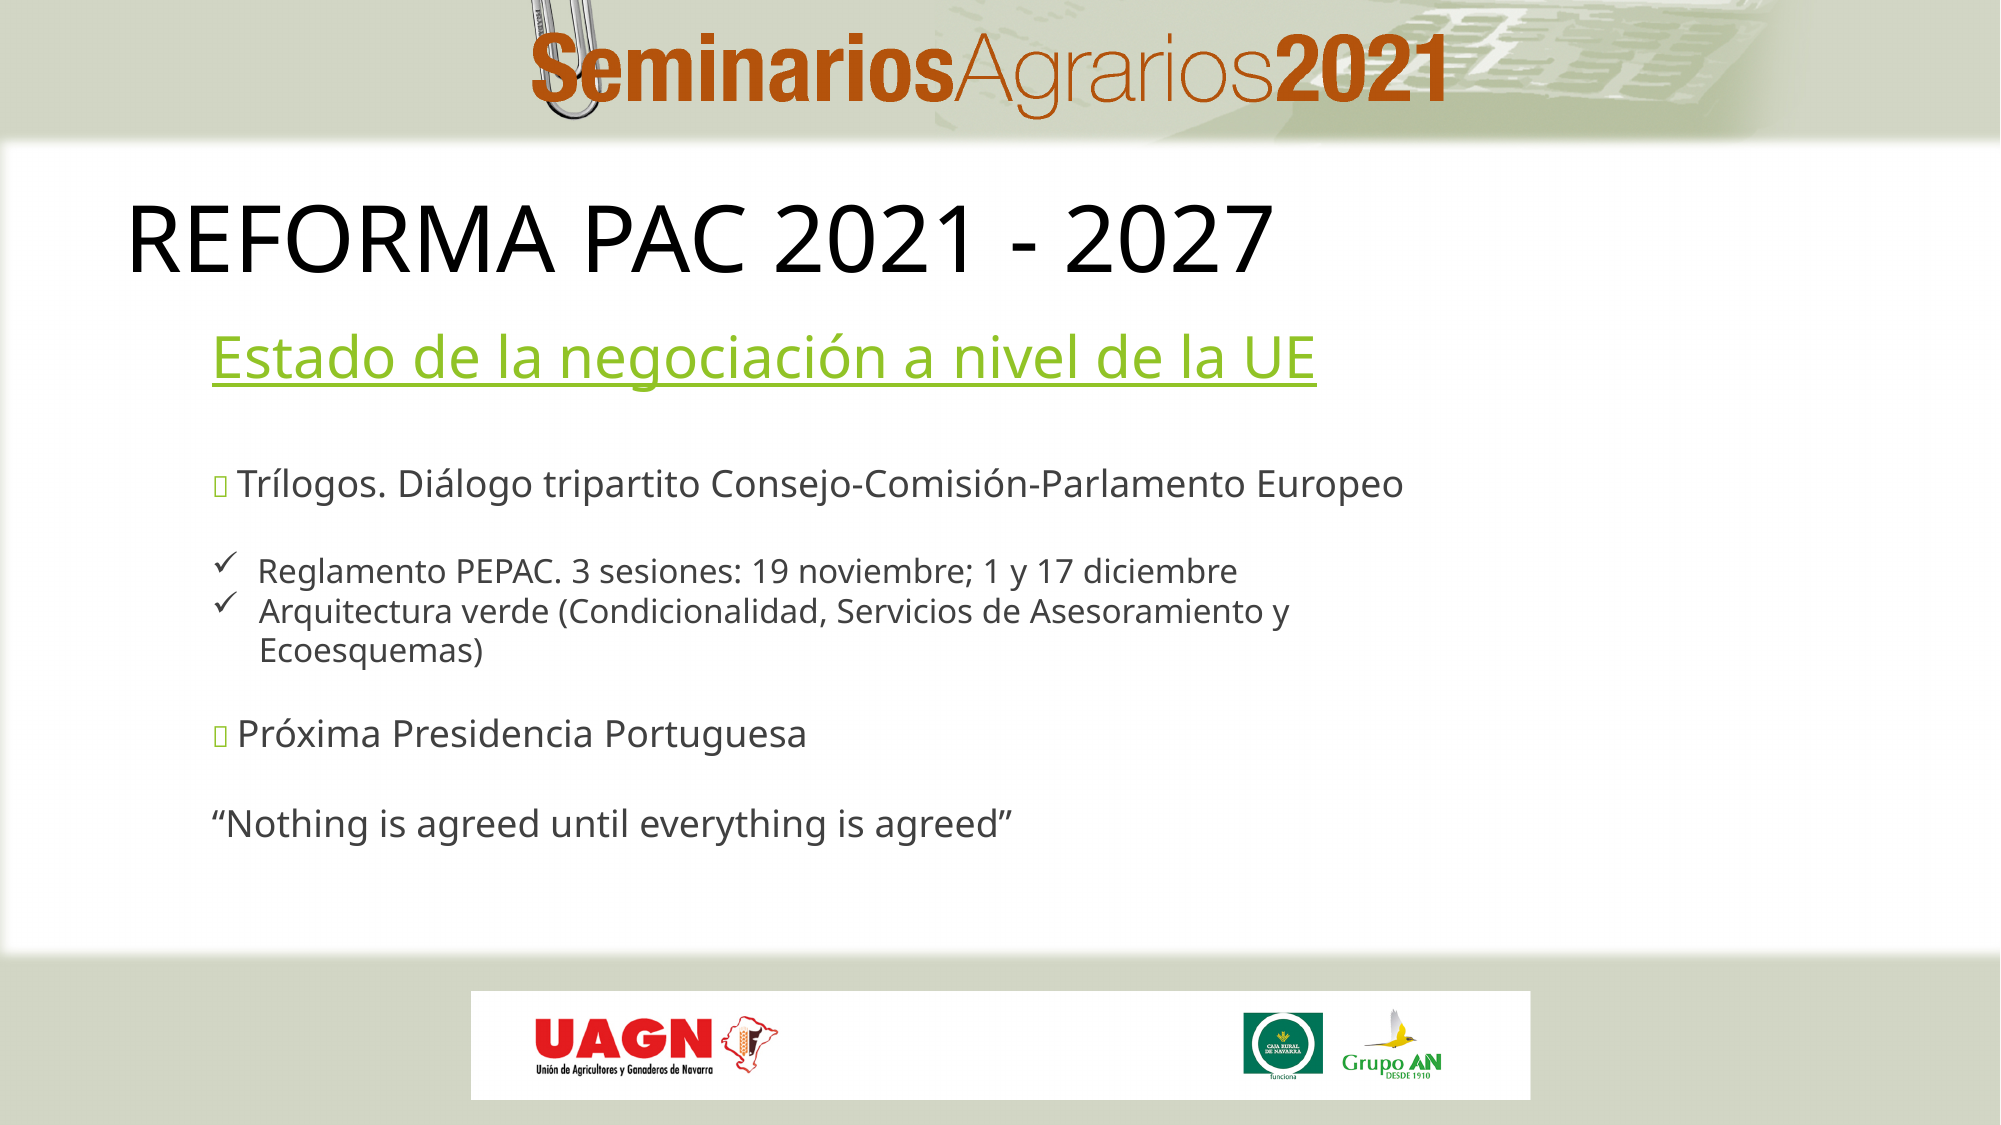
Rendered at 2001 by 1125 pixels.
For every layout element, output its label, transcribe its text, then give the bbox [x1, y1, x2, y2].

title REFORMA PAC 2021 - 2027 [109, 184, 1853, 300]
text_box Estado de la negociación a nivel de la UE  Trílogos. Diálogo tripartito Consejo-Comisión-Parlamento Europeo Reglamento PEPAC. 3 sesiones: 19 noviembre; 1 y 17 diciembre Arquitectura verde (Condicionalidad, Servicios de Asesoramiento y Ecoesquemas)  Próxima Presidencia Portuguesa “Nothing is agreed until everything is agreed” [197, 312, 1500, 852]
picture [0, 0, 2001, 1125]
